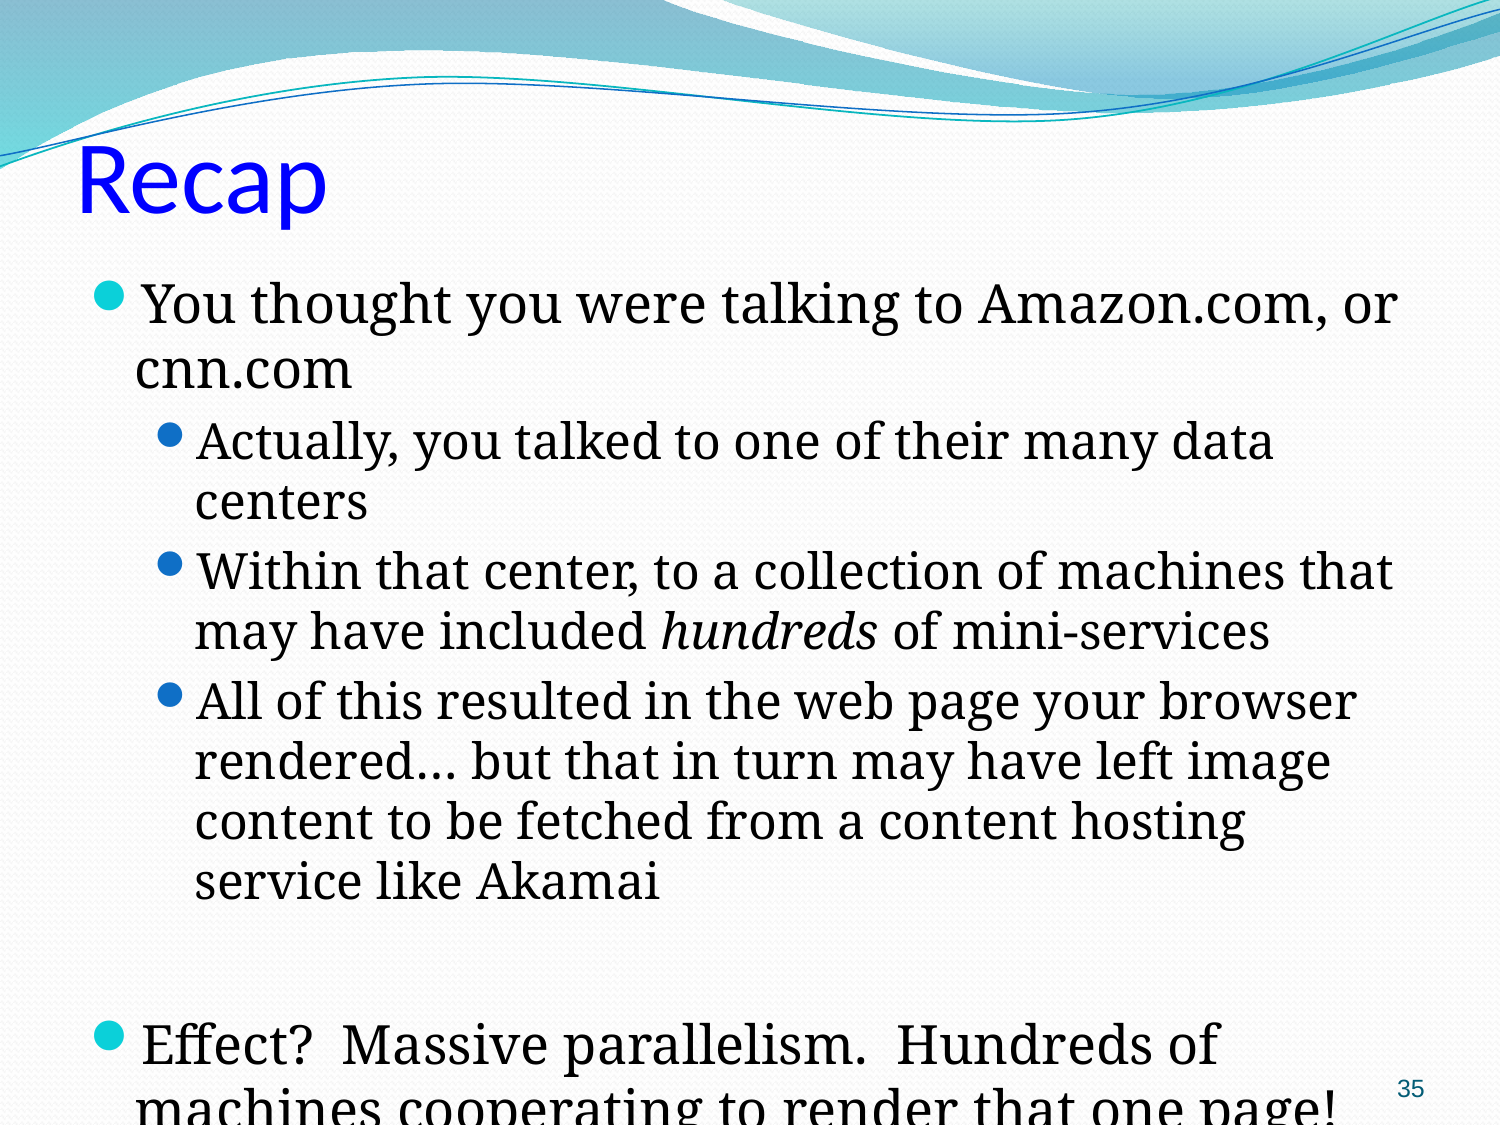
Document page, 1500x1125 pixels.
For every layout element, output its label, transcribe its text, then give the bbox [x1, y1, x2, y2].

list You thought you were talking to Amazon.com, or cnn.com Actually, you talked to one of their many data centers Within that center, to a collection of machines that may have included hundreds of mini-services All of this resulted in the web page your browser rendered… but that in turn may have left image content to be fetched from a content hosting service like Akamai Effect? Massive parallelism. Hundreds of machines cooperating to render that one page! [75, 262, 1425, 1038]
title Recap [75, 99, 1425, 235]
slide_number 35 [1299, 1042, 1425, 1103]
